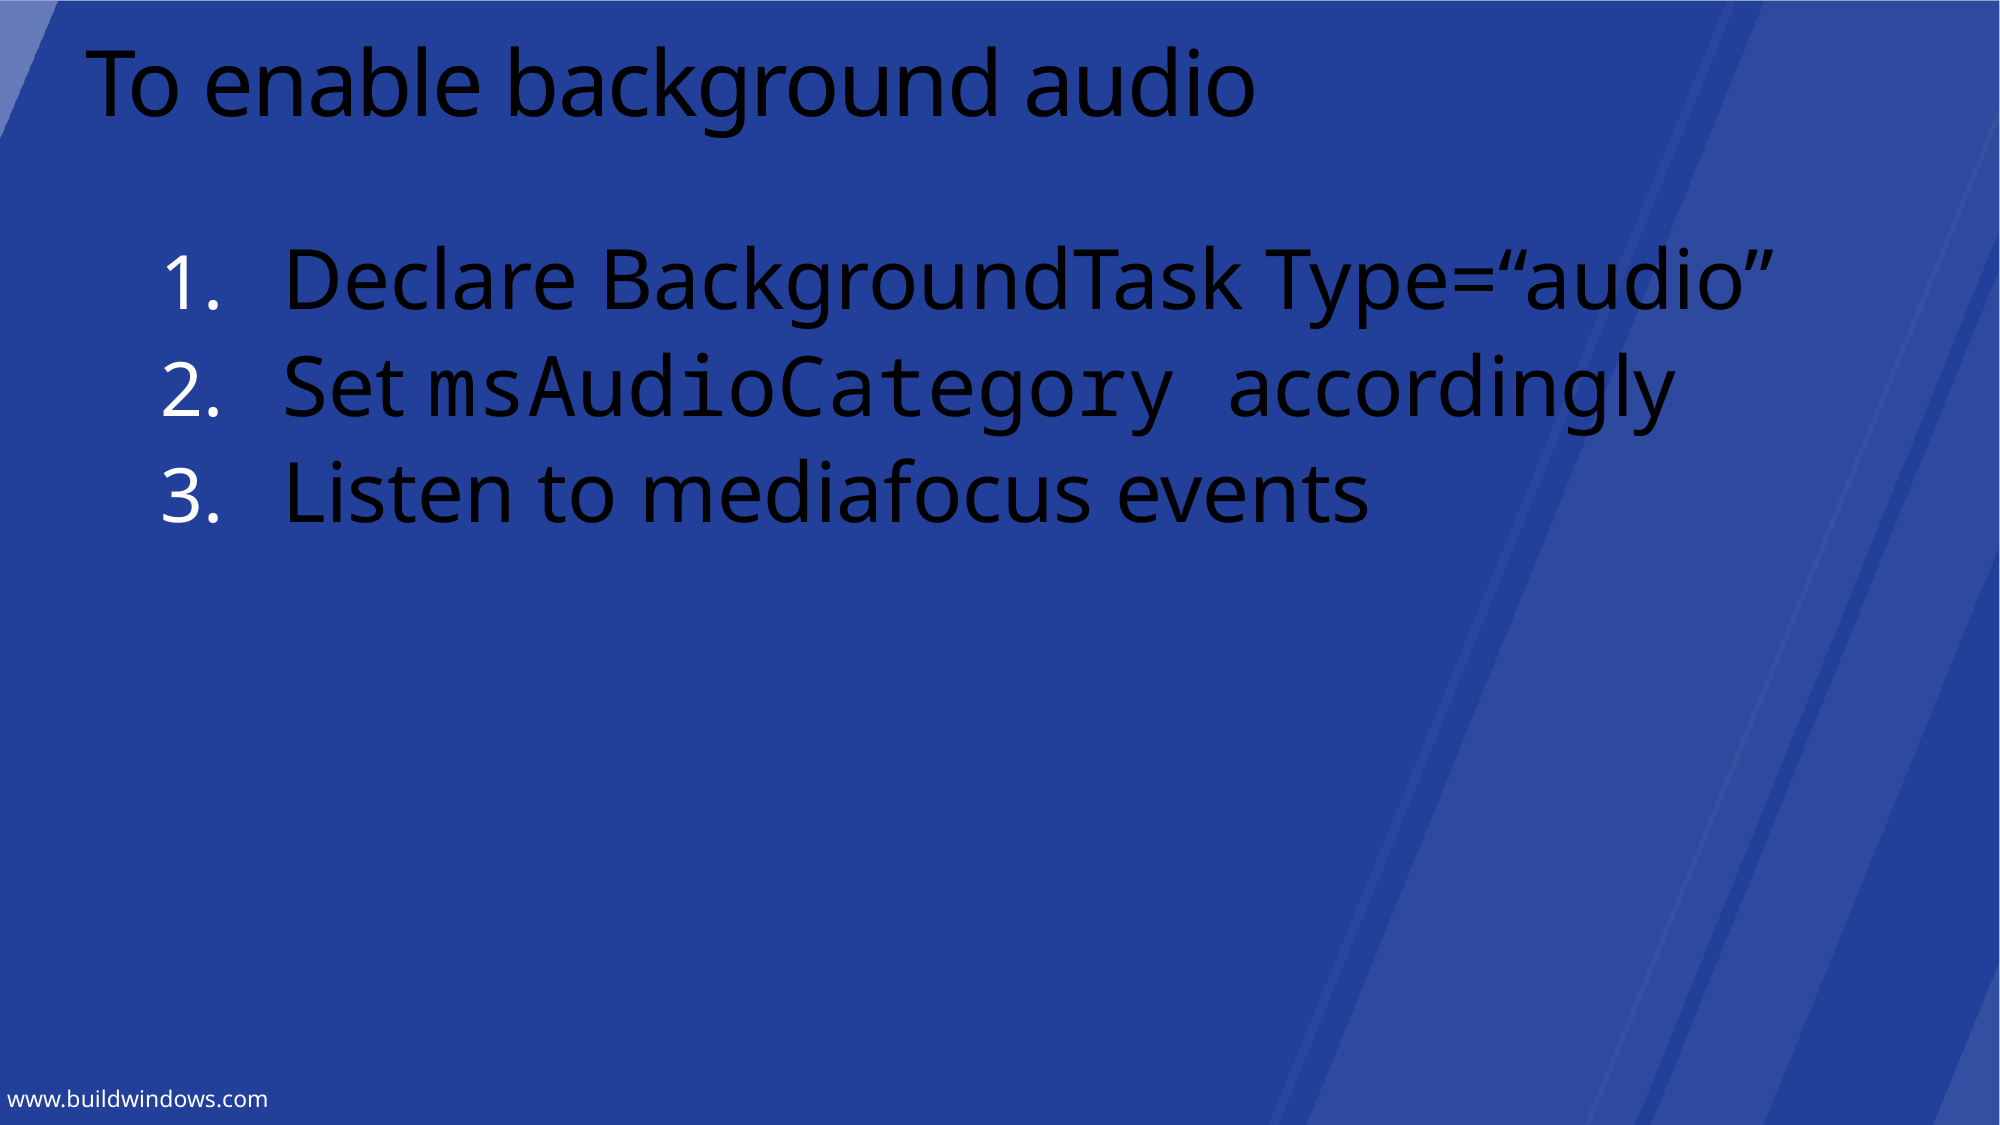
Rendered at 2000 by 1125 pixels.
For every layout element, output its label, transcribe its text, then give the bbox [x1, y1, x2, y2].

list Declare BackgroundTask Type=“audio” Set msAudioCategory accordingly Listen to mediafocus events [85, 237, 1914, 566]
picture [0, 0, 2000, 1125]
title To enable background audio [85, 37, 1914, 138]
